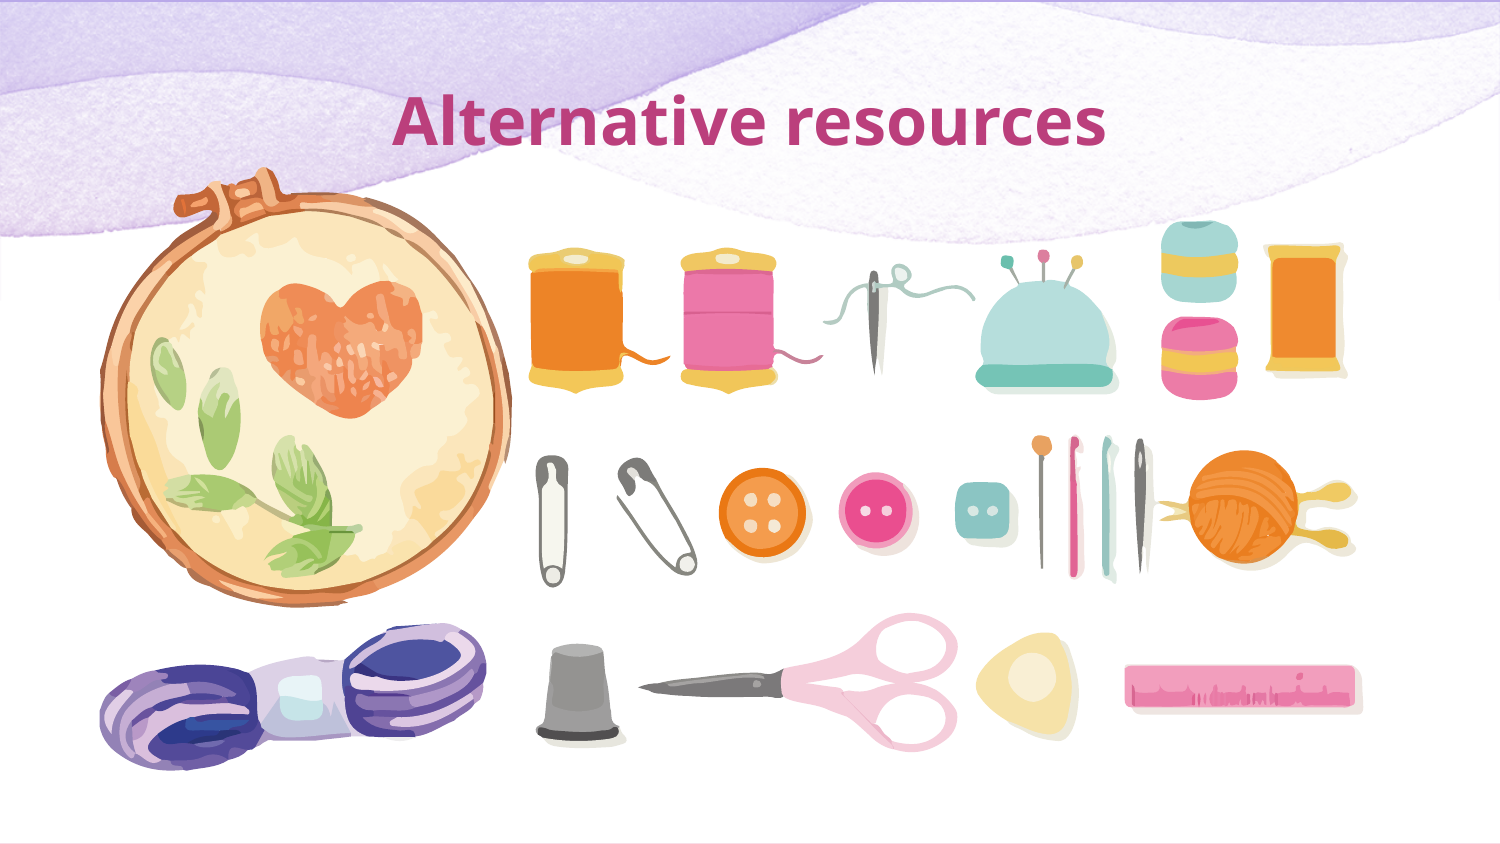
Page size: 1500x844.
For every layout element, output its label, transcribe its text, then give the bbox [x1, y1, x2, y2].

title Alternative resources [118, 72, 1382, 167]
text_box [99, 166, 1364, 771]
picture [0, 2, 1500, 327]
